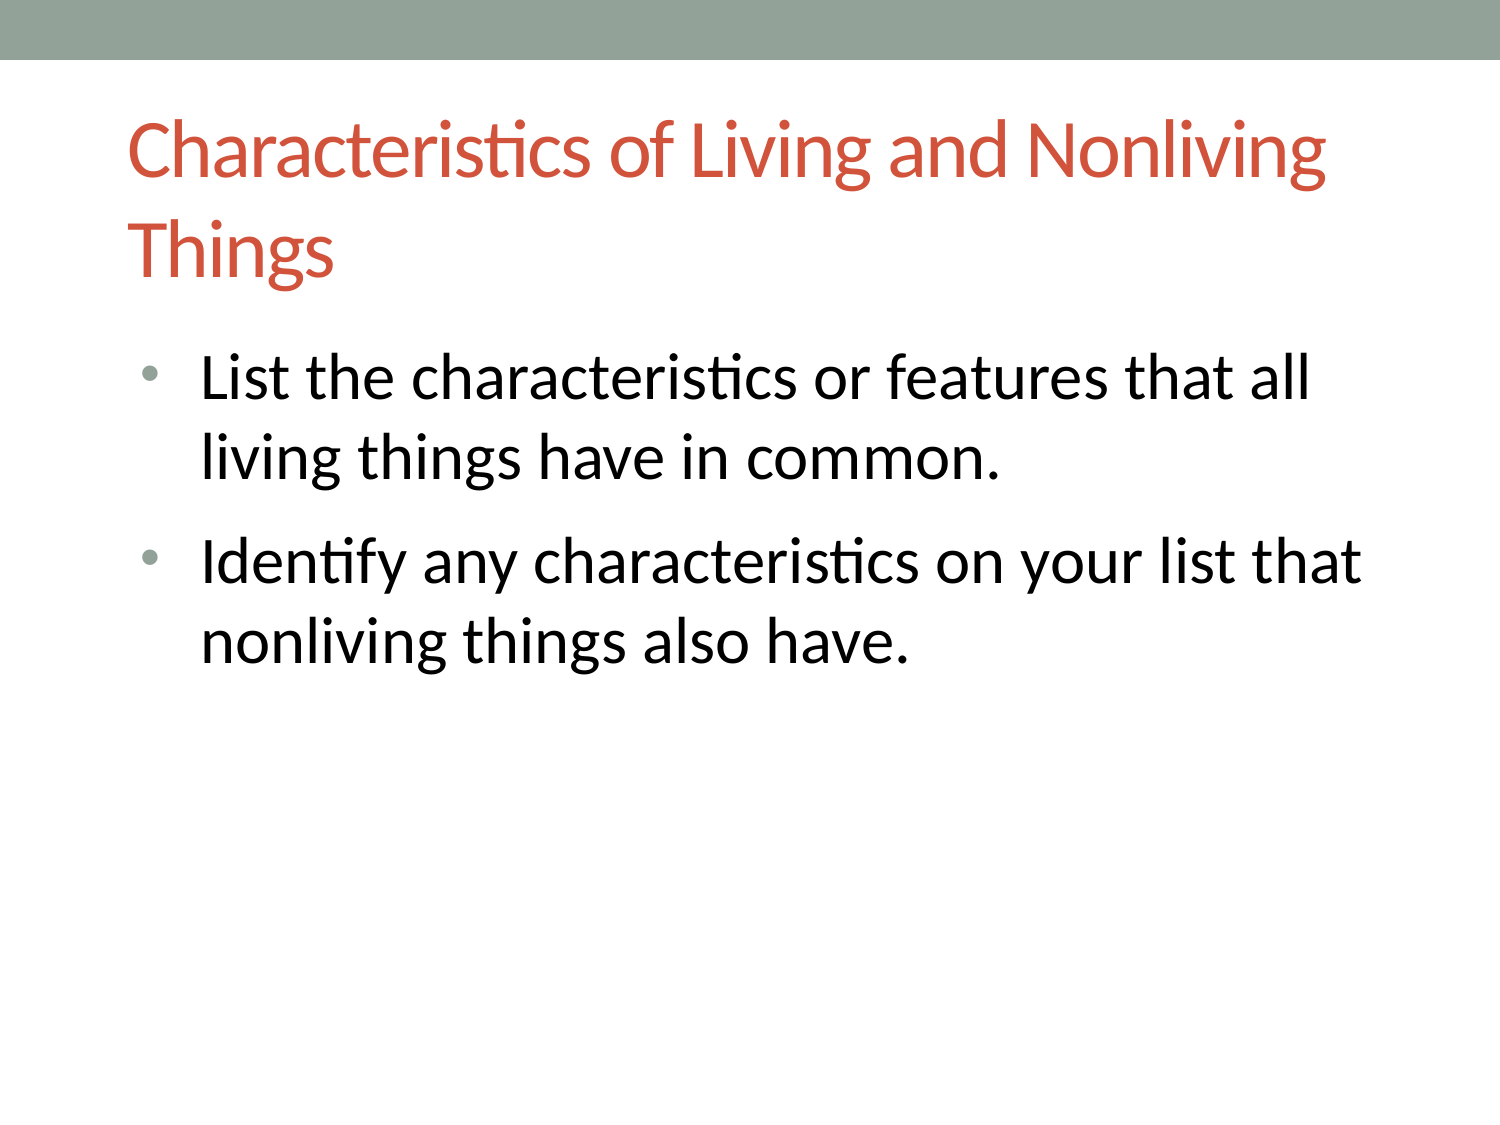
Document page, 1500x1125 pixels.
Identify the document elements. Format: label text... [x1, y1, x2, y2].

title Characteristics of Living and Nonliving Things [112, 112, 1450, 275]
list List the characteristics or features that all living things have in common. Identify any characteristics on your list that nonliving things also have. [125, 324, 1425, 1063]
